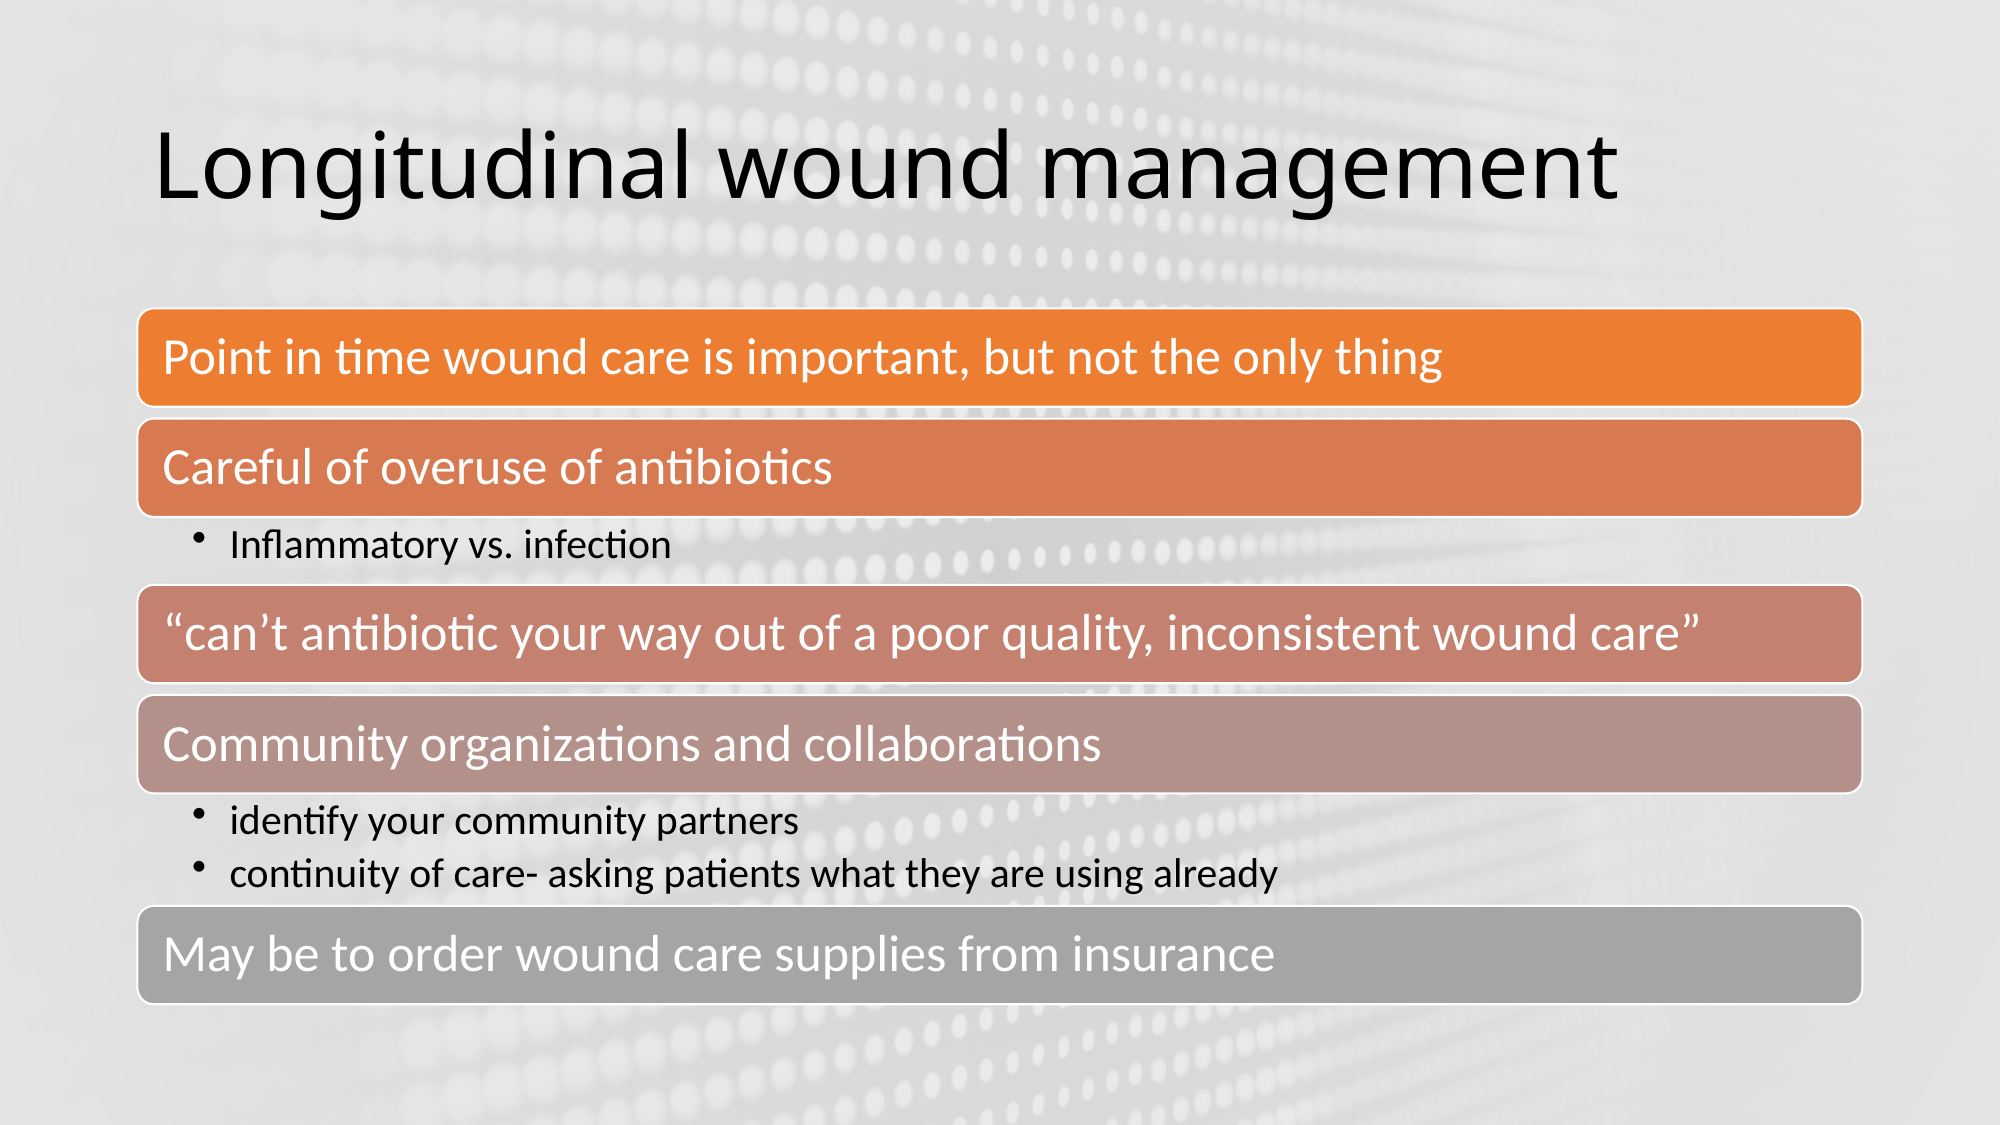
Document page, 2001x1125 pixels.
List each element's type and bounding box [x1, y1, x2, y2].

picture [0, 0, 2000, 1125]
list [137, 299, 1863, 1014]
